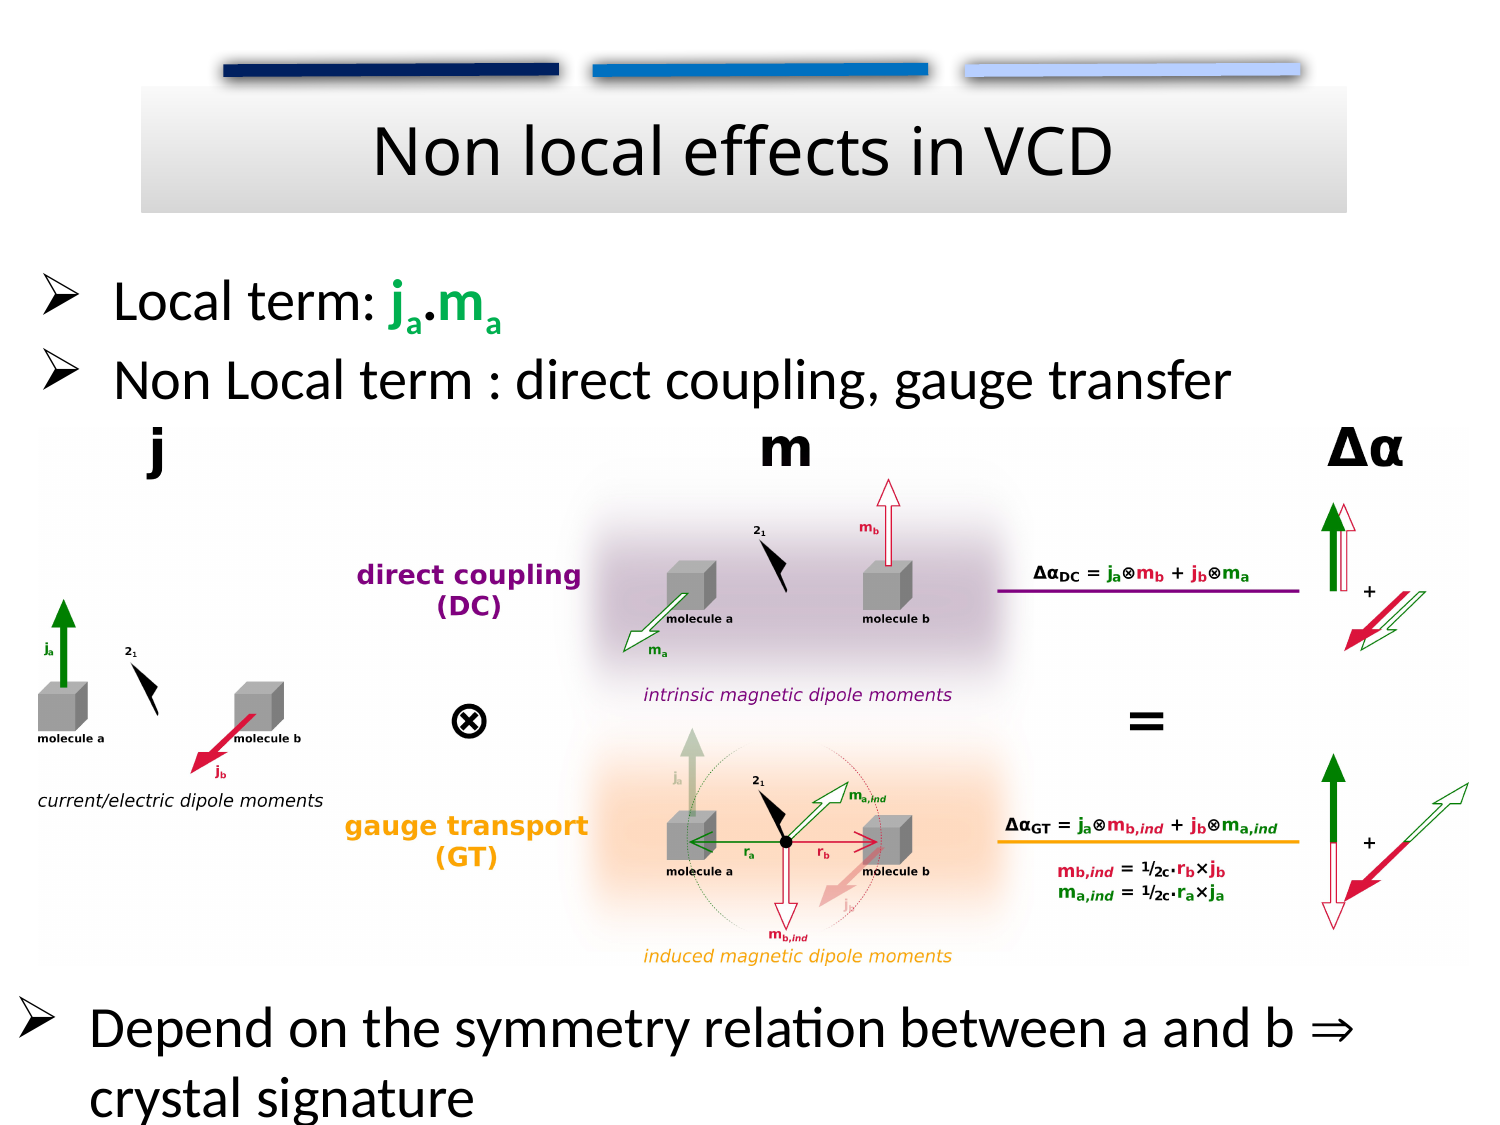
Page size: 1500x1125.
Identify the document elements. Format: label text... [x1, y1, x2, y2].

text_box Non local effects in VCD [141, 86, 1347, 213]
picture [38, 427, 1469, 966]
text_box Depend on the symmetry relation between a and b  crystal signature [0, 982, 1447, 1125]
text_box Local term: ja.ma Non Local term : direct coupling, gauge transfer [23, 254, 1484, 419]
